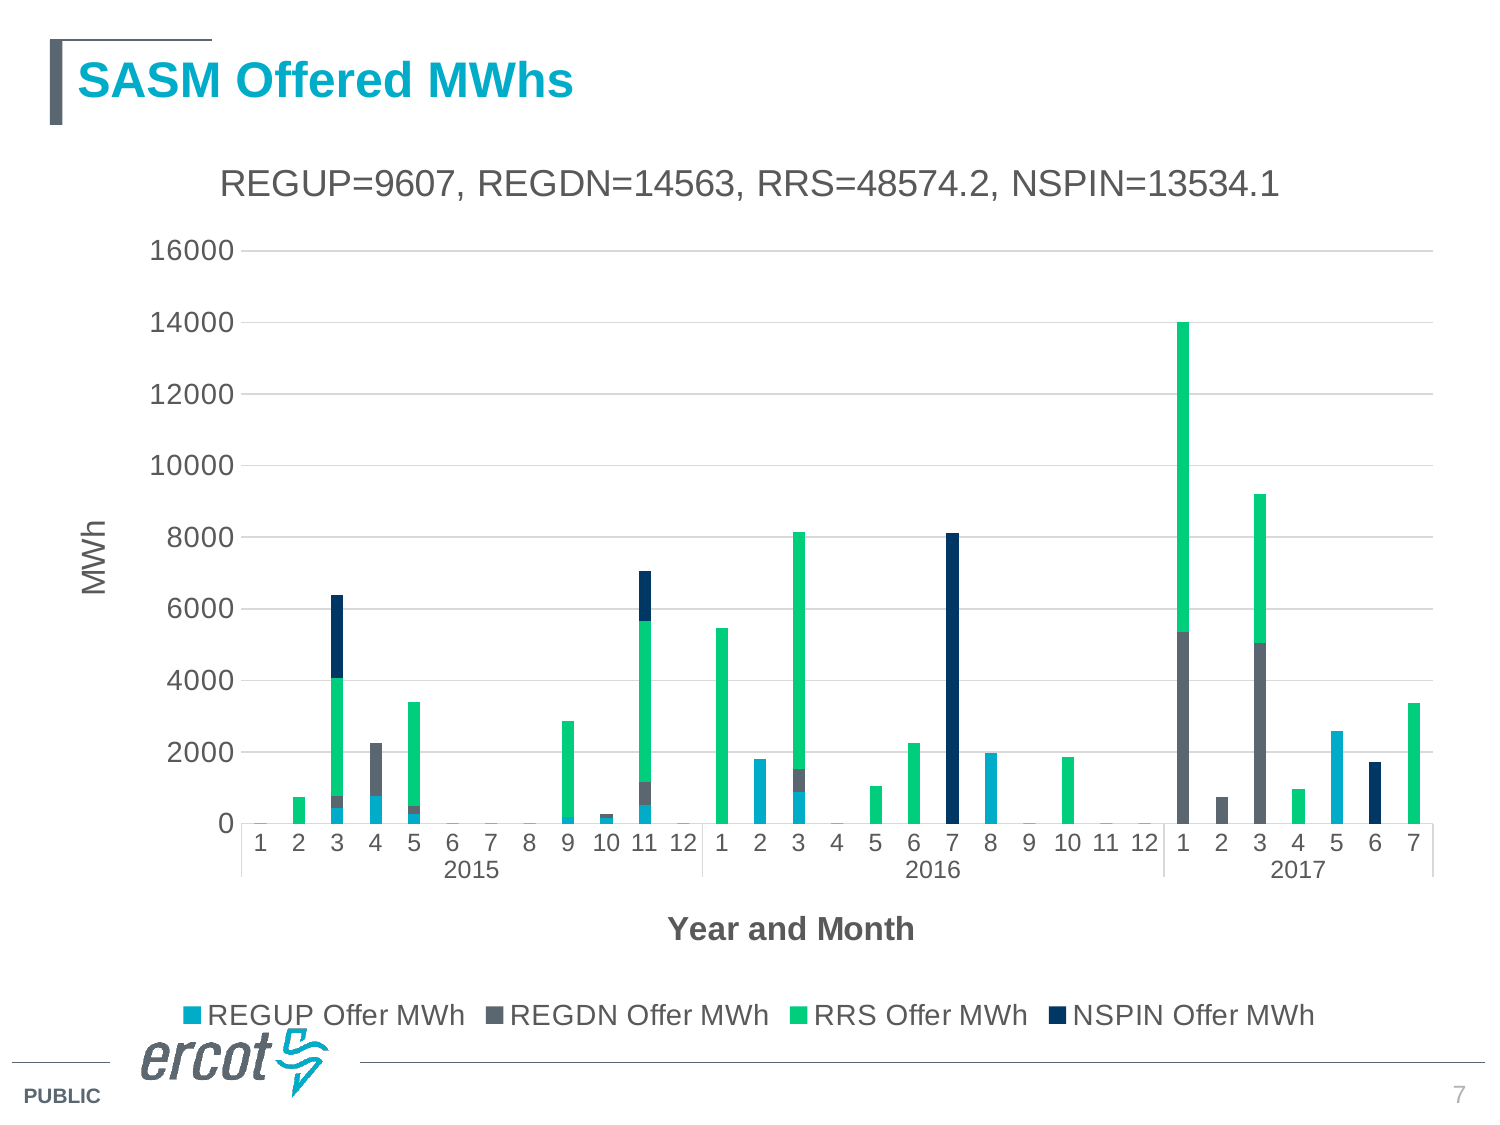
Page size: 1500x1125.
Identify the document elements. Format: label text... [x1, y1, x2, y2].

title SASM Offered MWhs [62, 39, 1450, 122]
picture [137, 1038, 332, 1100]
chart [38, 124, 1462, 1038]
slide_number 7 [1437, 1076, 1475, 1112]
